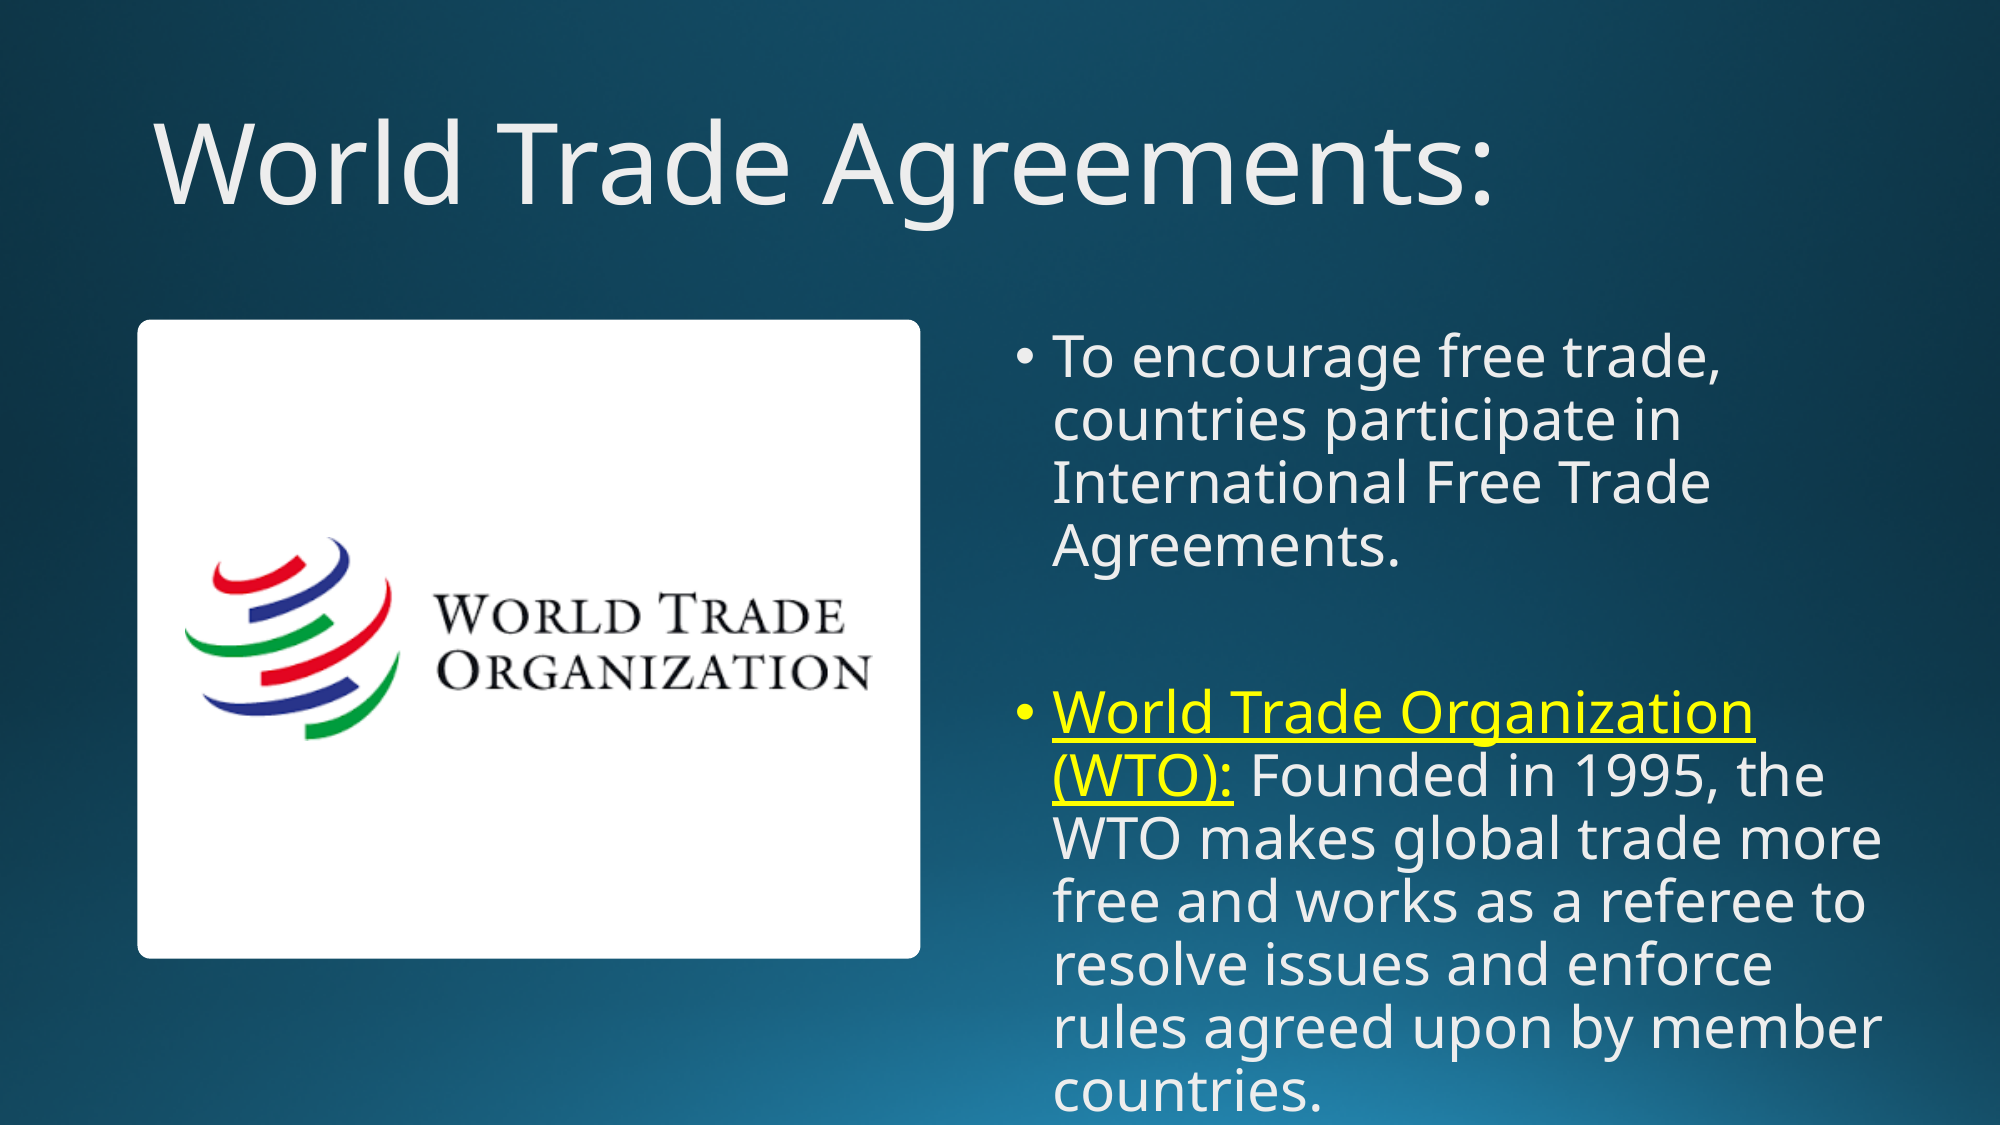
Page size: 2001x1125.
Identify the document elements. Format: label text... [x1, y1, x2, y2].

title World Trade Agreements: [137, 59, 1863, 278]
list To encourage free trade, countries participate in International Free Trade Agreements. World Trade Organization (WTO): Founded in 1995, the WTO makes global trade more free and works as a referee to resolve issues and enforce rules agreed upon by member countries. [999, 319, 1923, 1014]
text_box [136, 318, 922, 960]
picture [185, 537, 873, 741]
text_box [0, 0, 2000, 1125]
